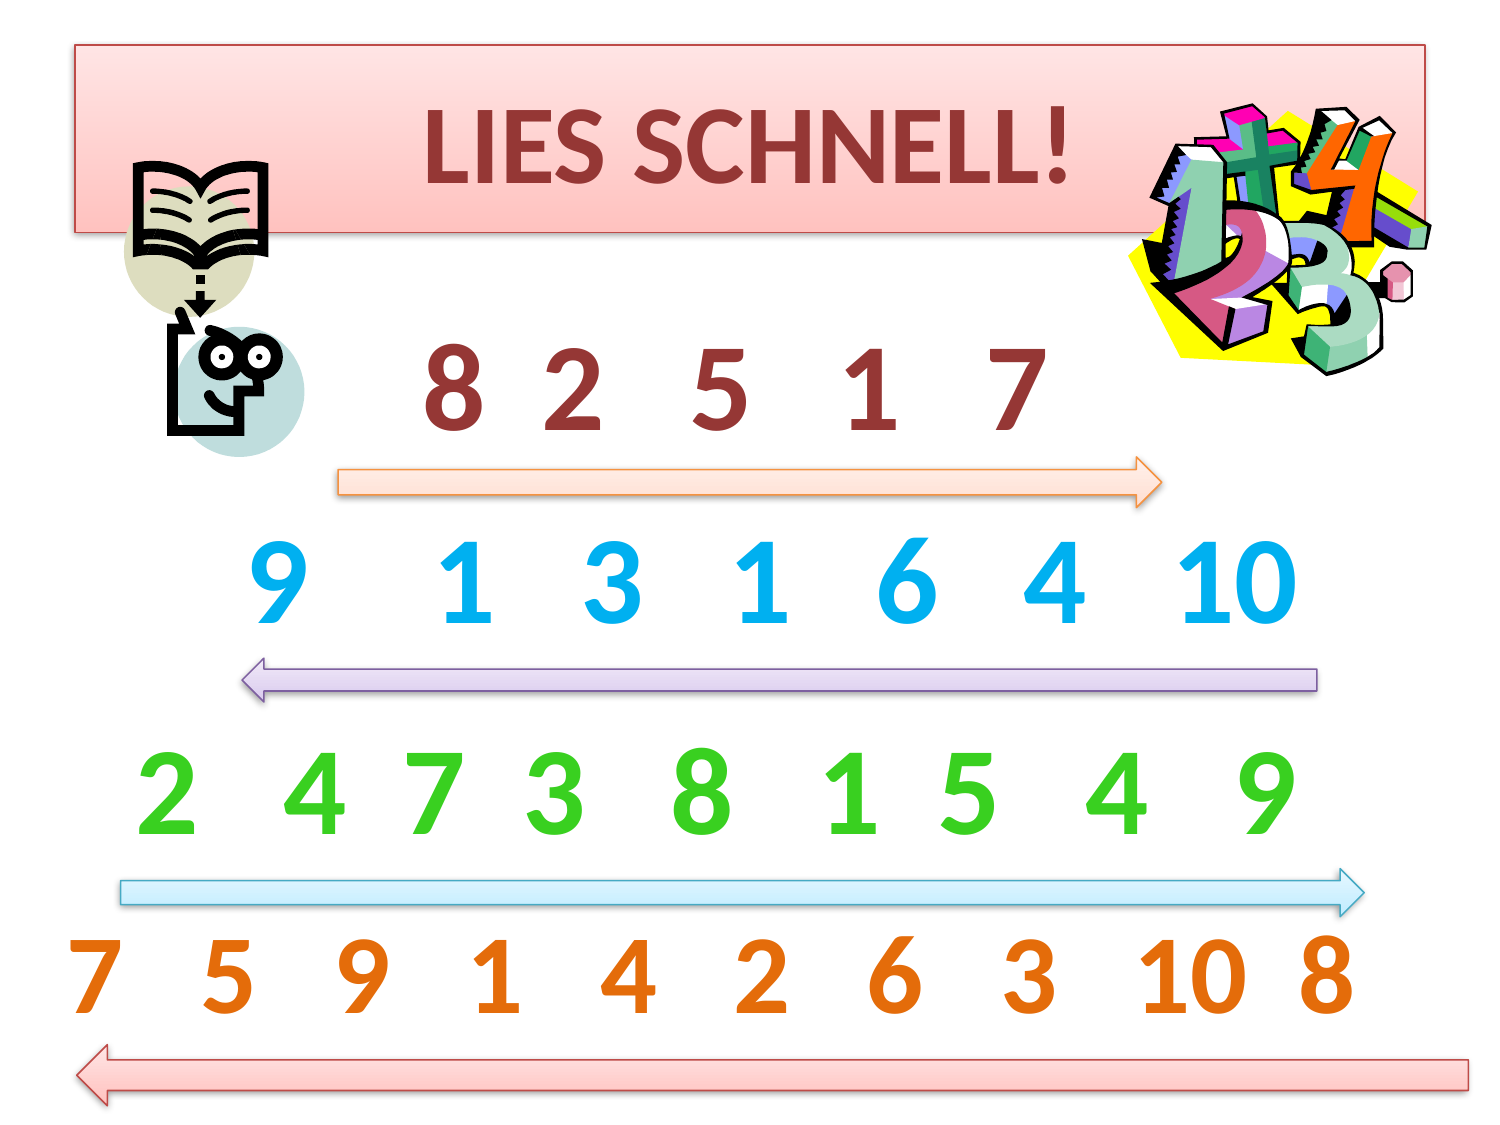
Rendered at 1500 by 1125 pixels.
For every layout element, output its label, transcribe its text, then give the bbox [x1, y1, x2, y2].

text_box [337, 456, 1163, 509]
text_box 7 5 9 1 4 2 6 3 10 8 [51, 893, 1449, 1044]
text_box 8 2 5 1 7 [407, 297, 1093, 463]
picture [123, 160, 305, 458]
text_box [76, 1043, 1470, 1107]
text_box 1 3 1 6 4 10 [230, 491, 1329, 657]
picture [1127, 100, 1435, 379]
title LIES SCHNELL! [74, 44, 1426, 233]
text_box 2 4 7 3 8 1 5 4 9 [120, 701, 1332, 867]
text_box [119, 867, 1365, 918]
text_box [241, 657, 1318, 703]
